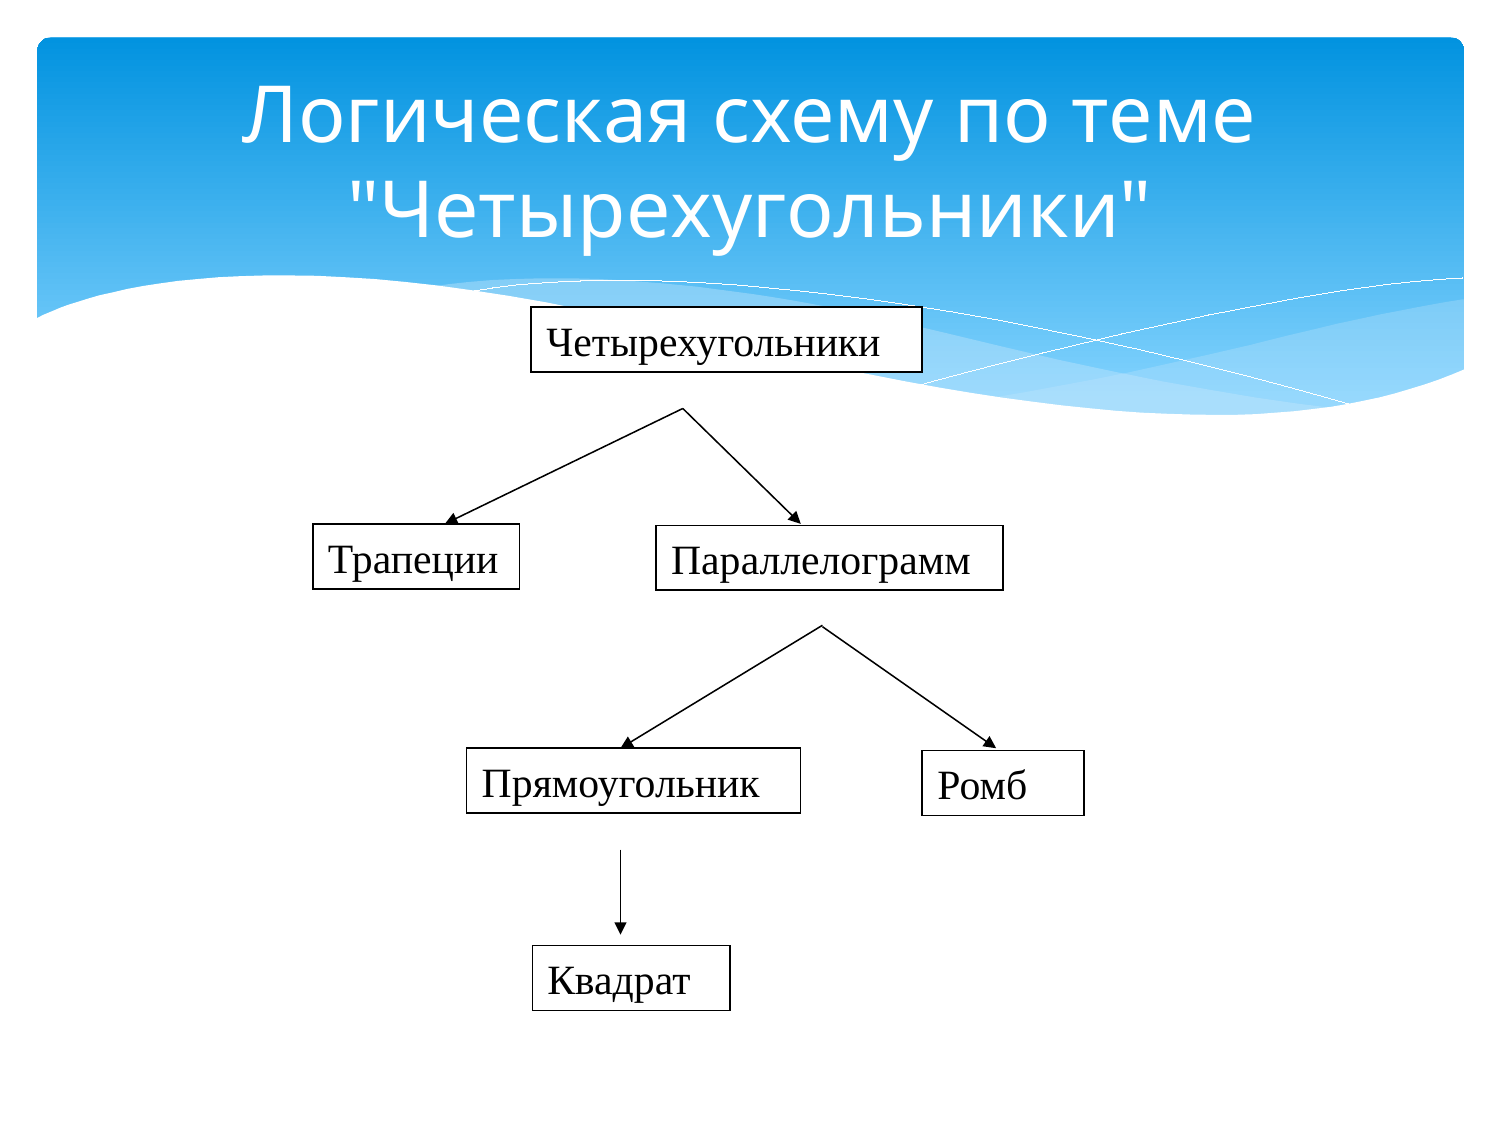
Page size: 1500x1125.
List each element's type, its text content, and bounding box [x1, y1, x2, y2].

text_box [312, 306, 1085, 1012]
title Логическая схему по теме "Четырехугольники" [75, 55, 1425, 261]
